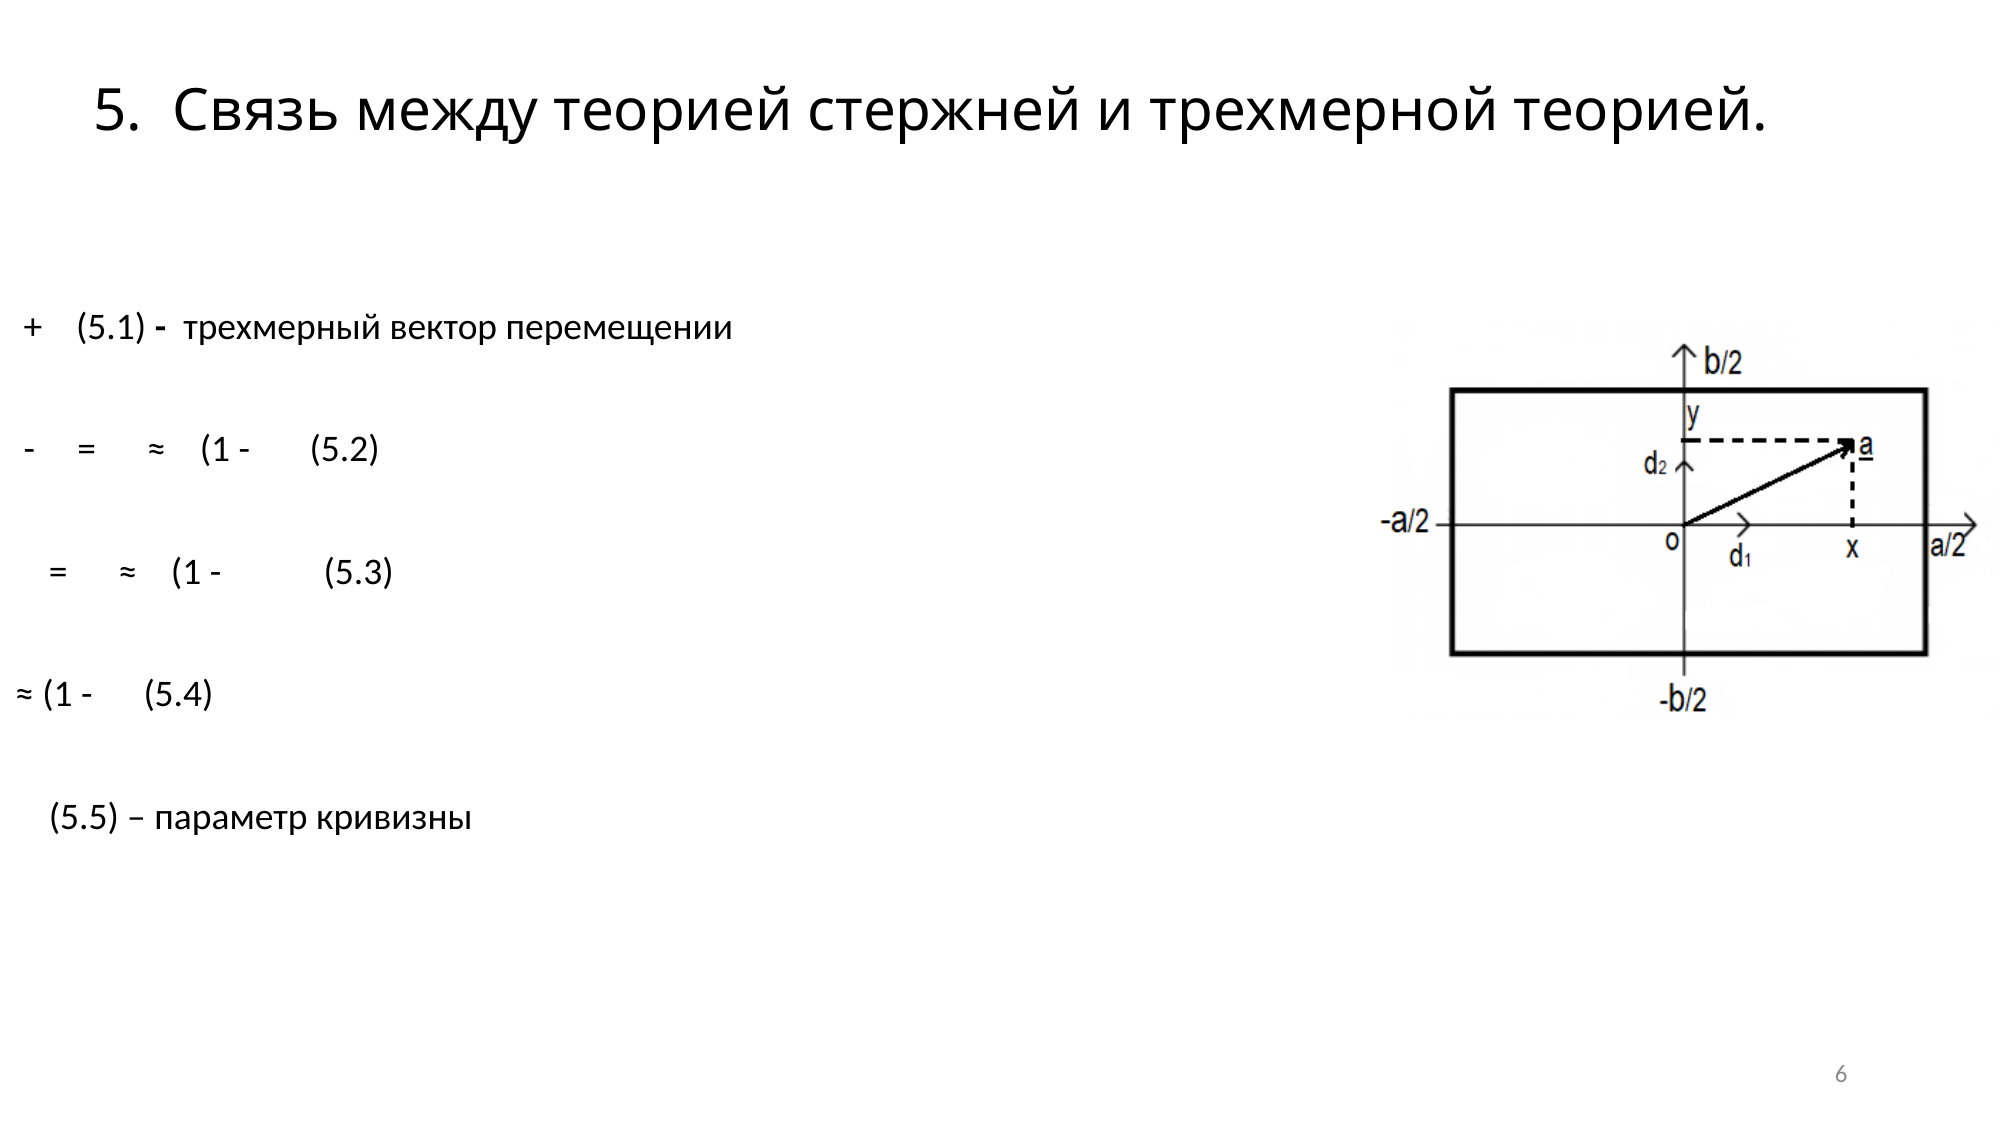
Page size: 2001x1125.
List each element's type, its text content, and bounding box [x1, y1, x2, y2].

picture [1358, 313, 2000, 734]
title 5. Связь между теорией стержней и трехмерной теорией. [33, 3, 1828, 221]
slide_number 6 [1412, 1042, 1863, 1103]
